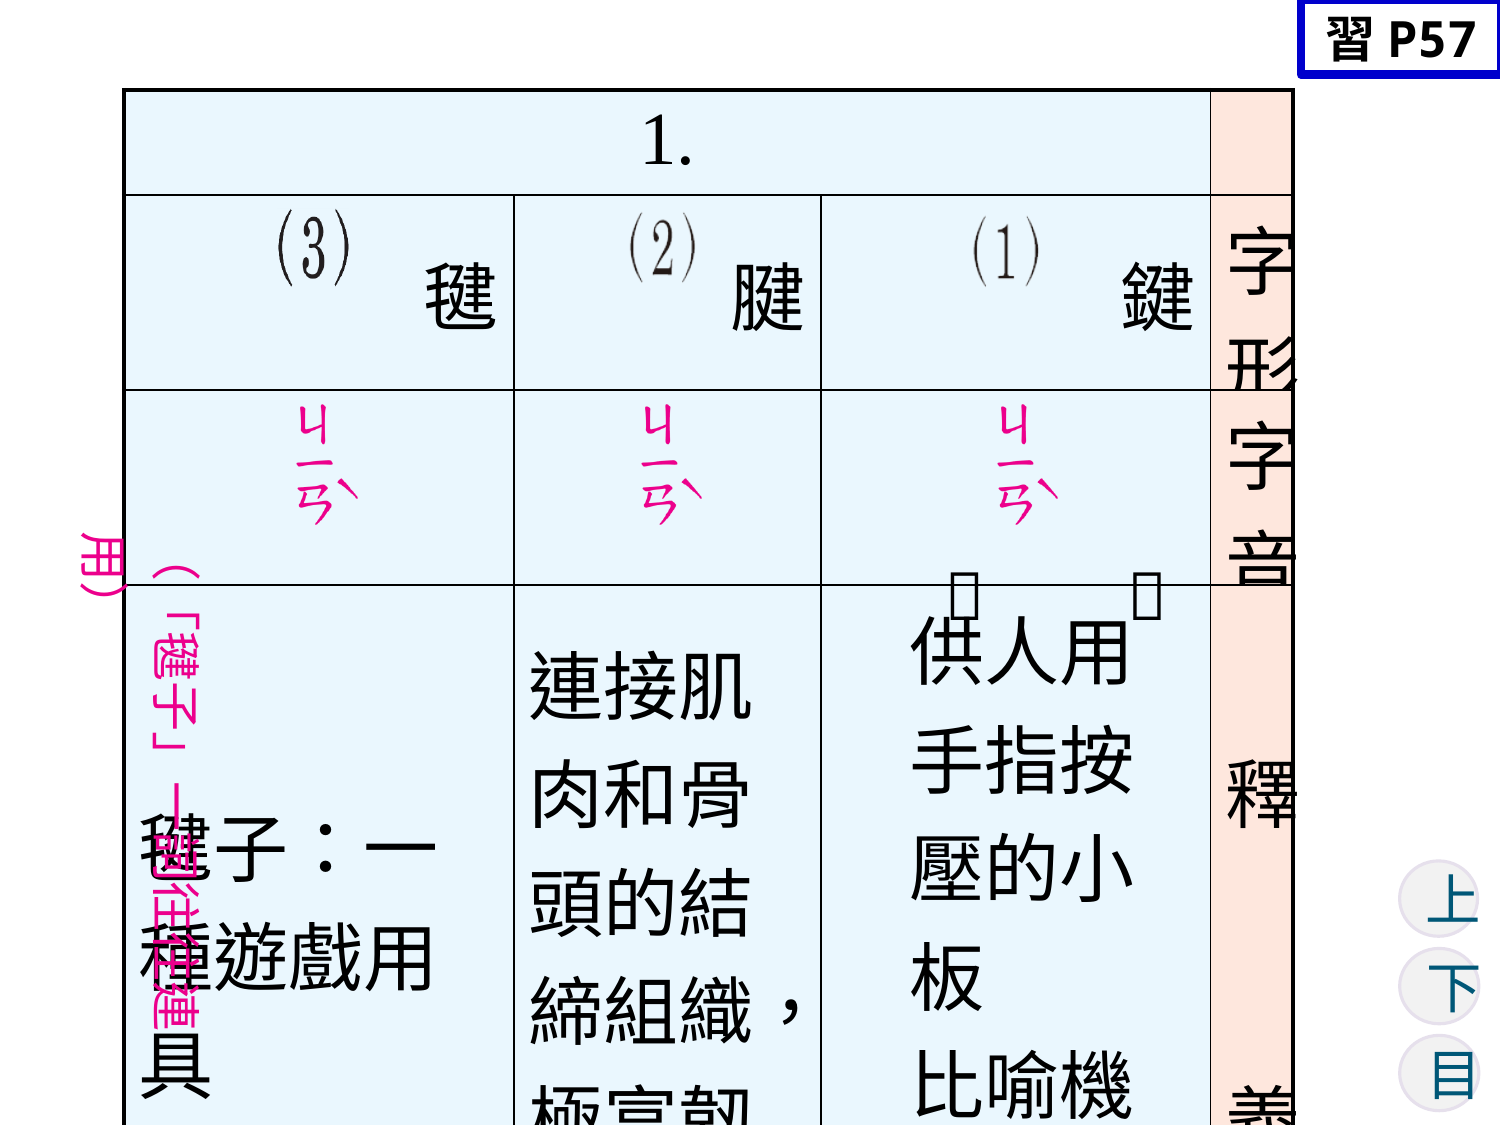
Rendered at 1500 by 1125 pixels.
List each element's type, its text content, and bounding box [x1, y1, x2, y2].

table_cell 釋 義 [1211, 586, 1291, 1125]
table_cell 連接肌肉和骨頭的結締組織，極富韌性 [515, 586, 820, 1125]
table_cell 字形 [1211, 196, 1291, 389]
table_cell 供人用手指按壓的小板 比喻機關或事物的扼要部分 [822, 586, 1210, 1125]
picture [967, 207, 1046, 291]
table_cell 毽 [126, 196, 513, 389]
table_header 1. [126, 92, 1210, 194]
table_cell 鍵 [822, 196, 1210, 389]
table_cell [126, 391, 513, 584]
table_cell [515, 391, 820, 584]
table_cell 字音 [1211, 391, 1291, 584]
text_box 習P57 [1300, 0, 1500, 75]
text_box （「毽子」一詞往往連用） [130, 516, 227, 1125]
table_cell 毽子：一種遊戲用具 [227, 586, 513, 1125]
table_header [1211, 92, 1291, 194]
table_cell 毽子：一種遊戲用具 [126, 586, 130, 1125]
table_cell 腱 [515, 196, 820, 389]
picture [641, 404, 703, 525]
picture [277, 207, 349, 287]
picture [296, 404, 358, 525]
text_box  [929, 545, 1000, 641]
picture [626, 207, 700, 288]
text_box  [1112, 545, 1183, 641]
table_cell [822, 391, 1210, 584]
picture [996, 404, 1058, 525]
